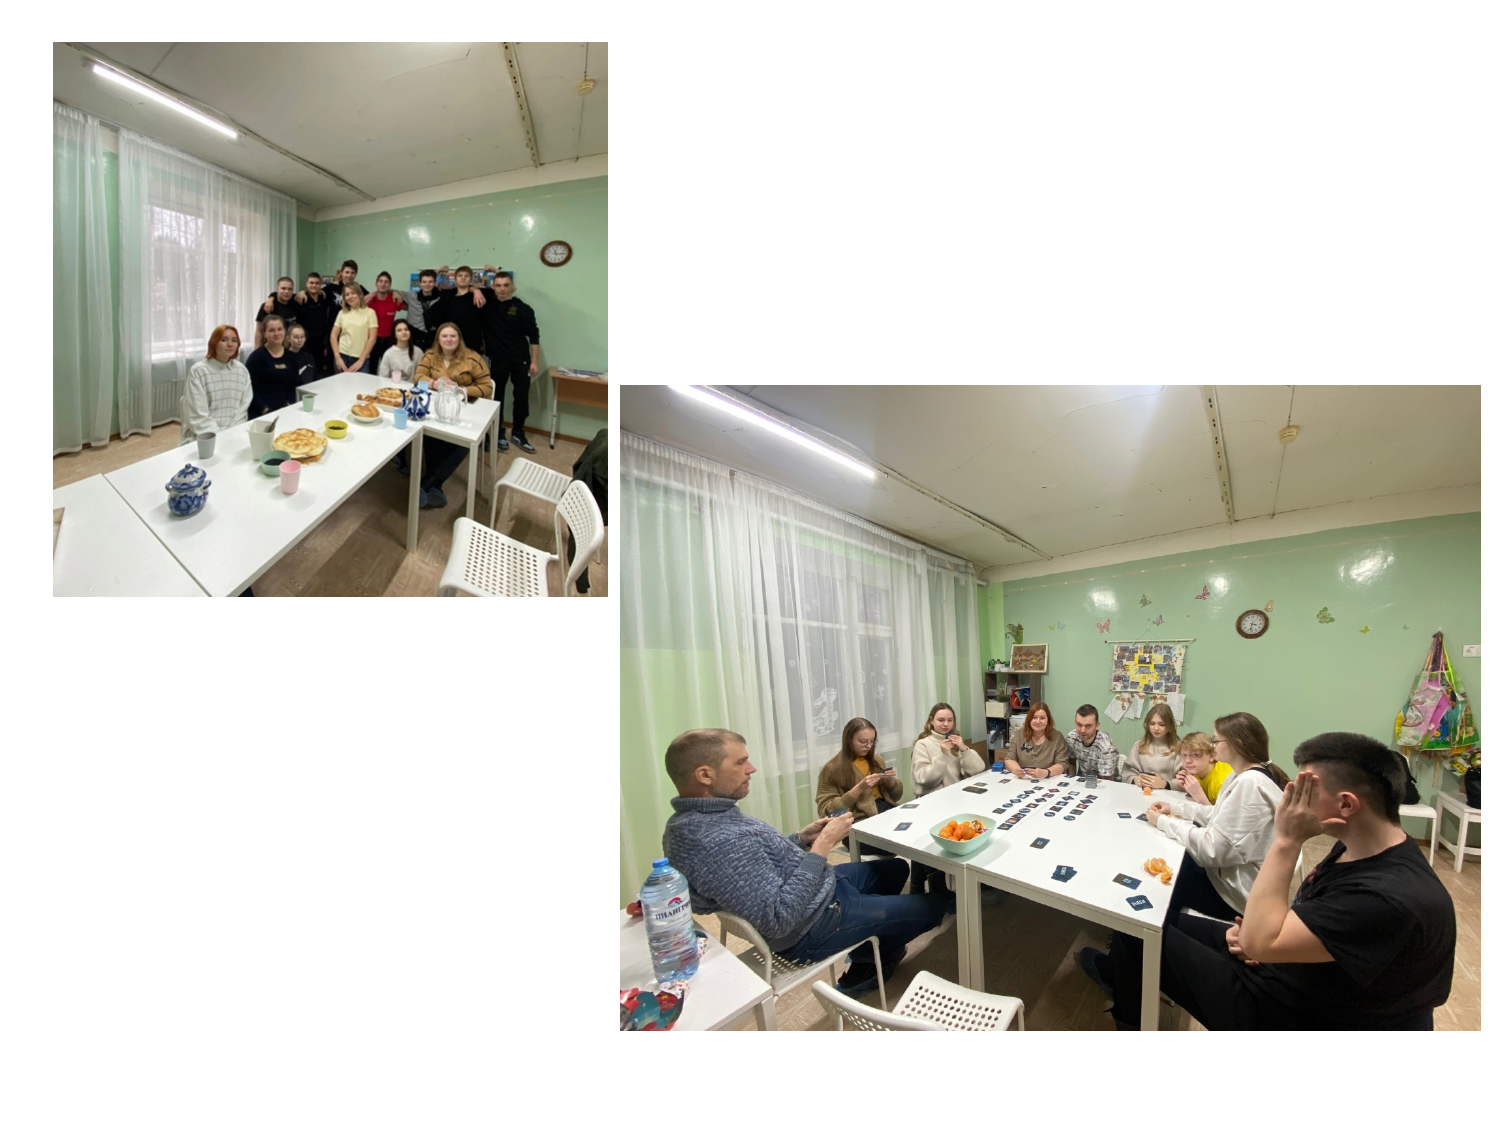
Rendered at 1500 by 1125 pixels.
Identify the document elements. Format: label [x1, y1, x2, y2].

picture [619, 385, 1481, 1031]
list [52, 42, 608, 597]
